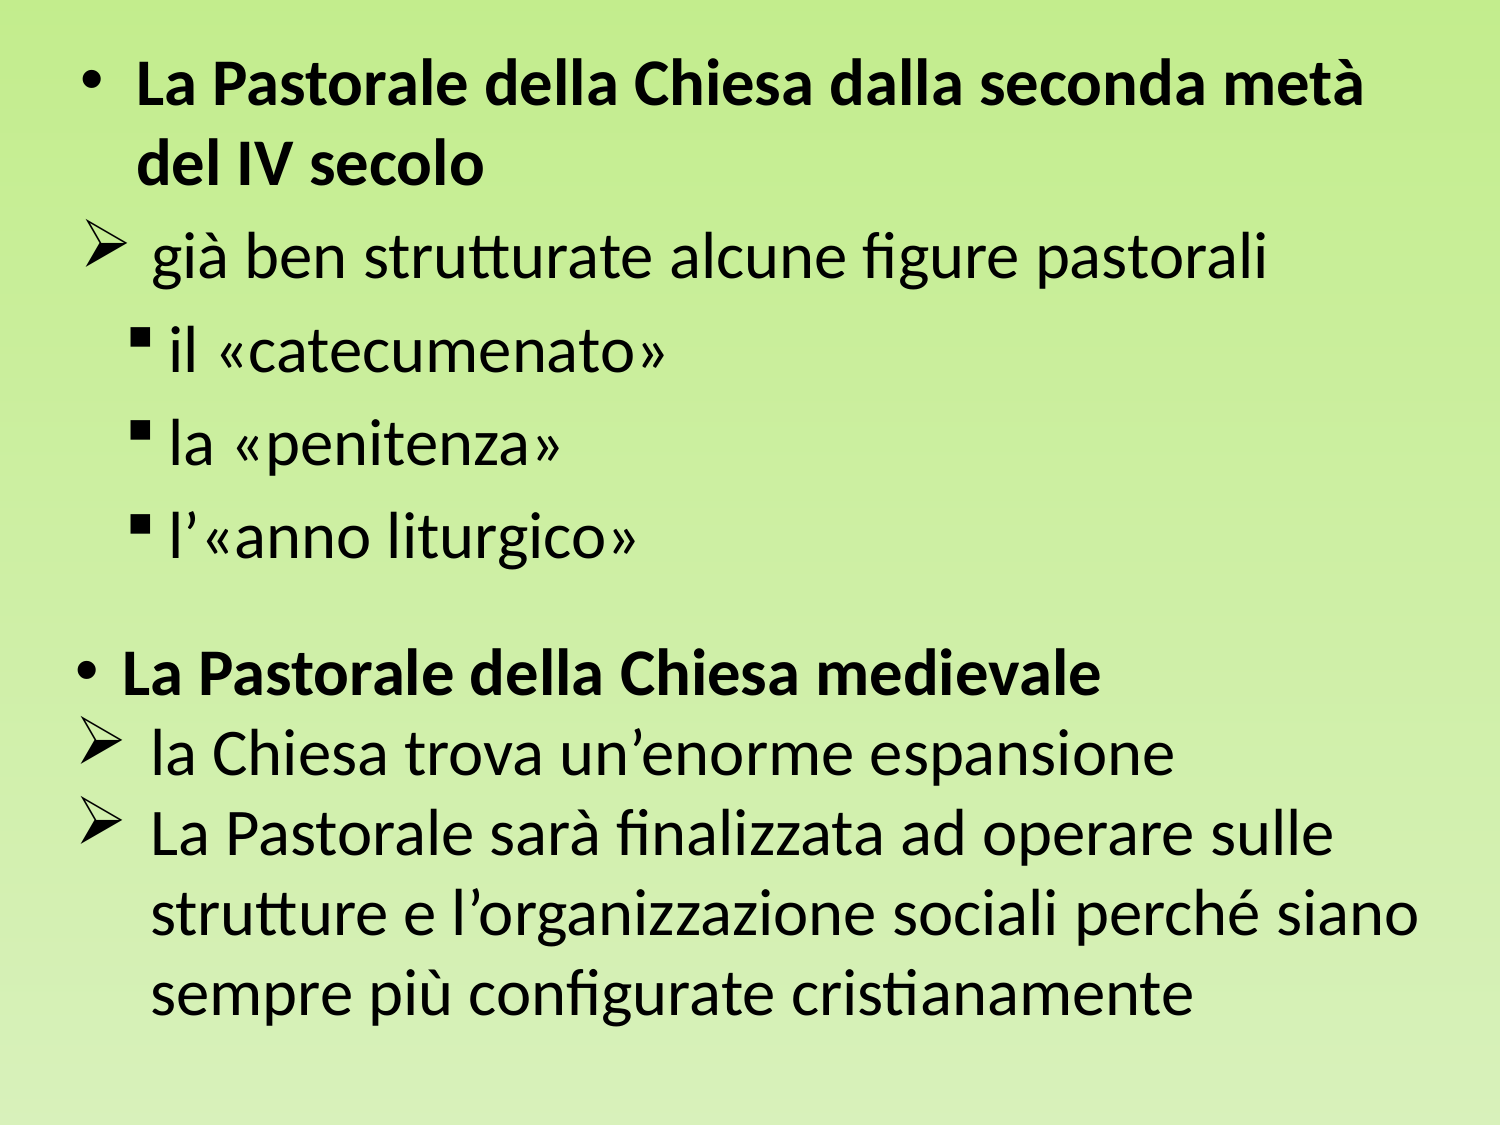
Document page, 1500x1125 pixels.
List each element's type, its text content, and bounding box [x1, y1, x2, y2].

text_box La Pastorale della Chiesa medievale la Chiesa trova un’enorme espansione La Pastorale sarà finalizzata ad operare sulle strutture e l’organizzazione sociali perché siano sempre più configurate cristianamente [60, 621, 1443, 1082]
list La Pastorale della Chiesa dalla seconda metà del IV secolo già ben strutturate alcune figure pastorali il «catecumenato» la «penitenza» l’«anno liturgico» [64, 30, 1415, 587]
